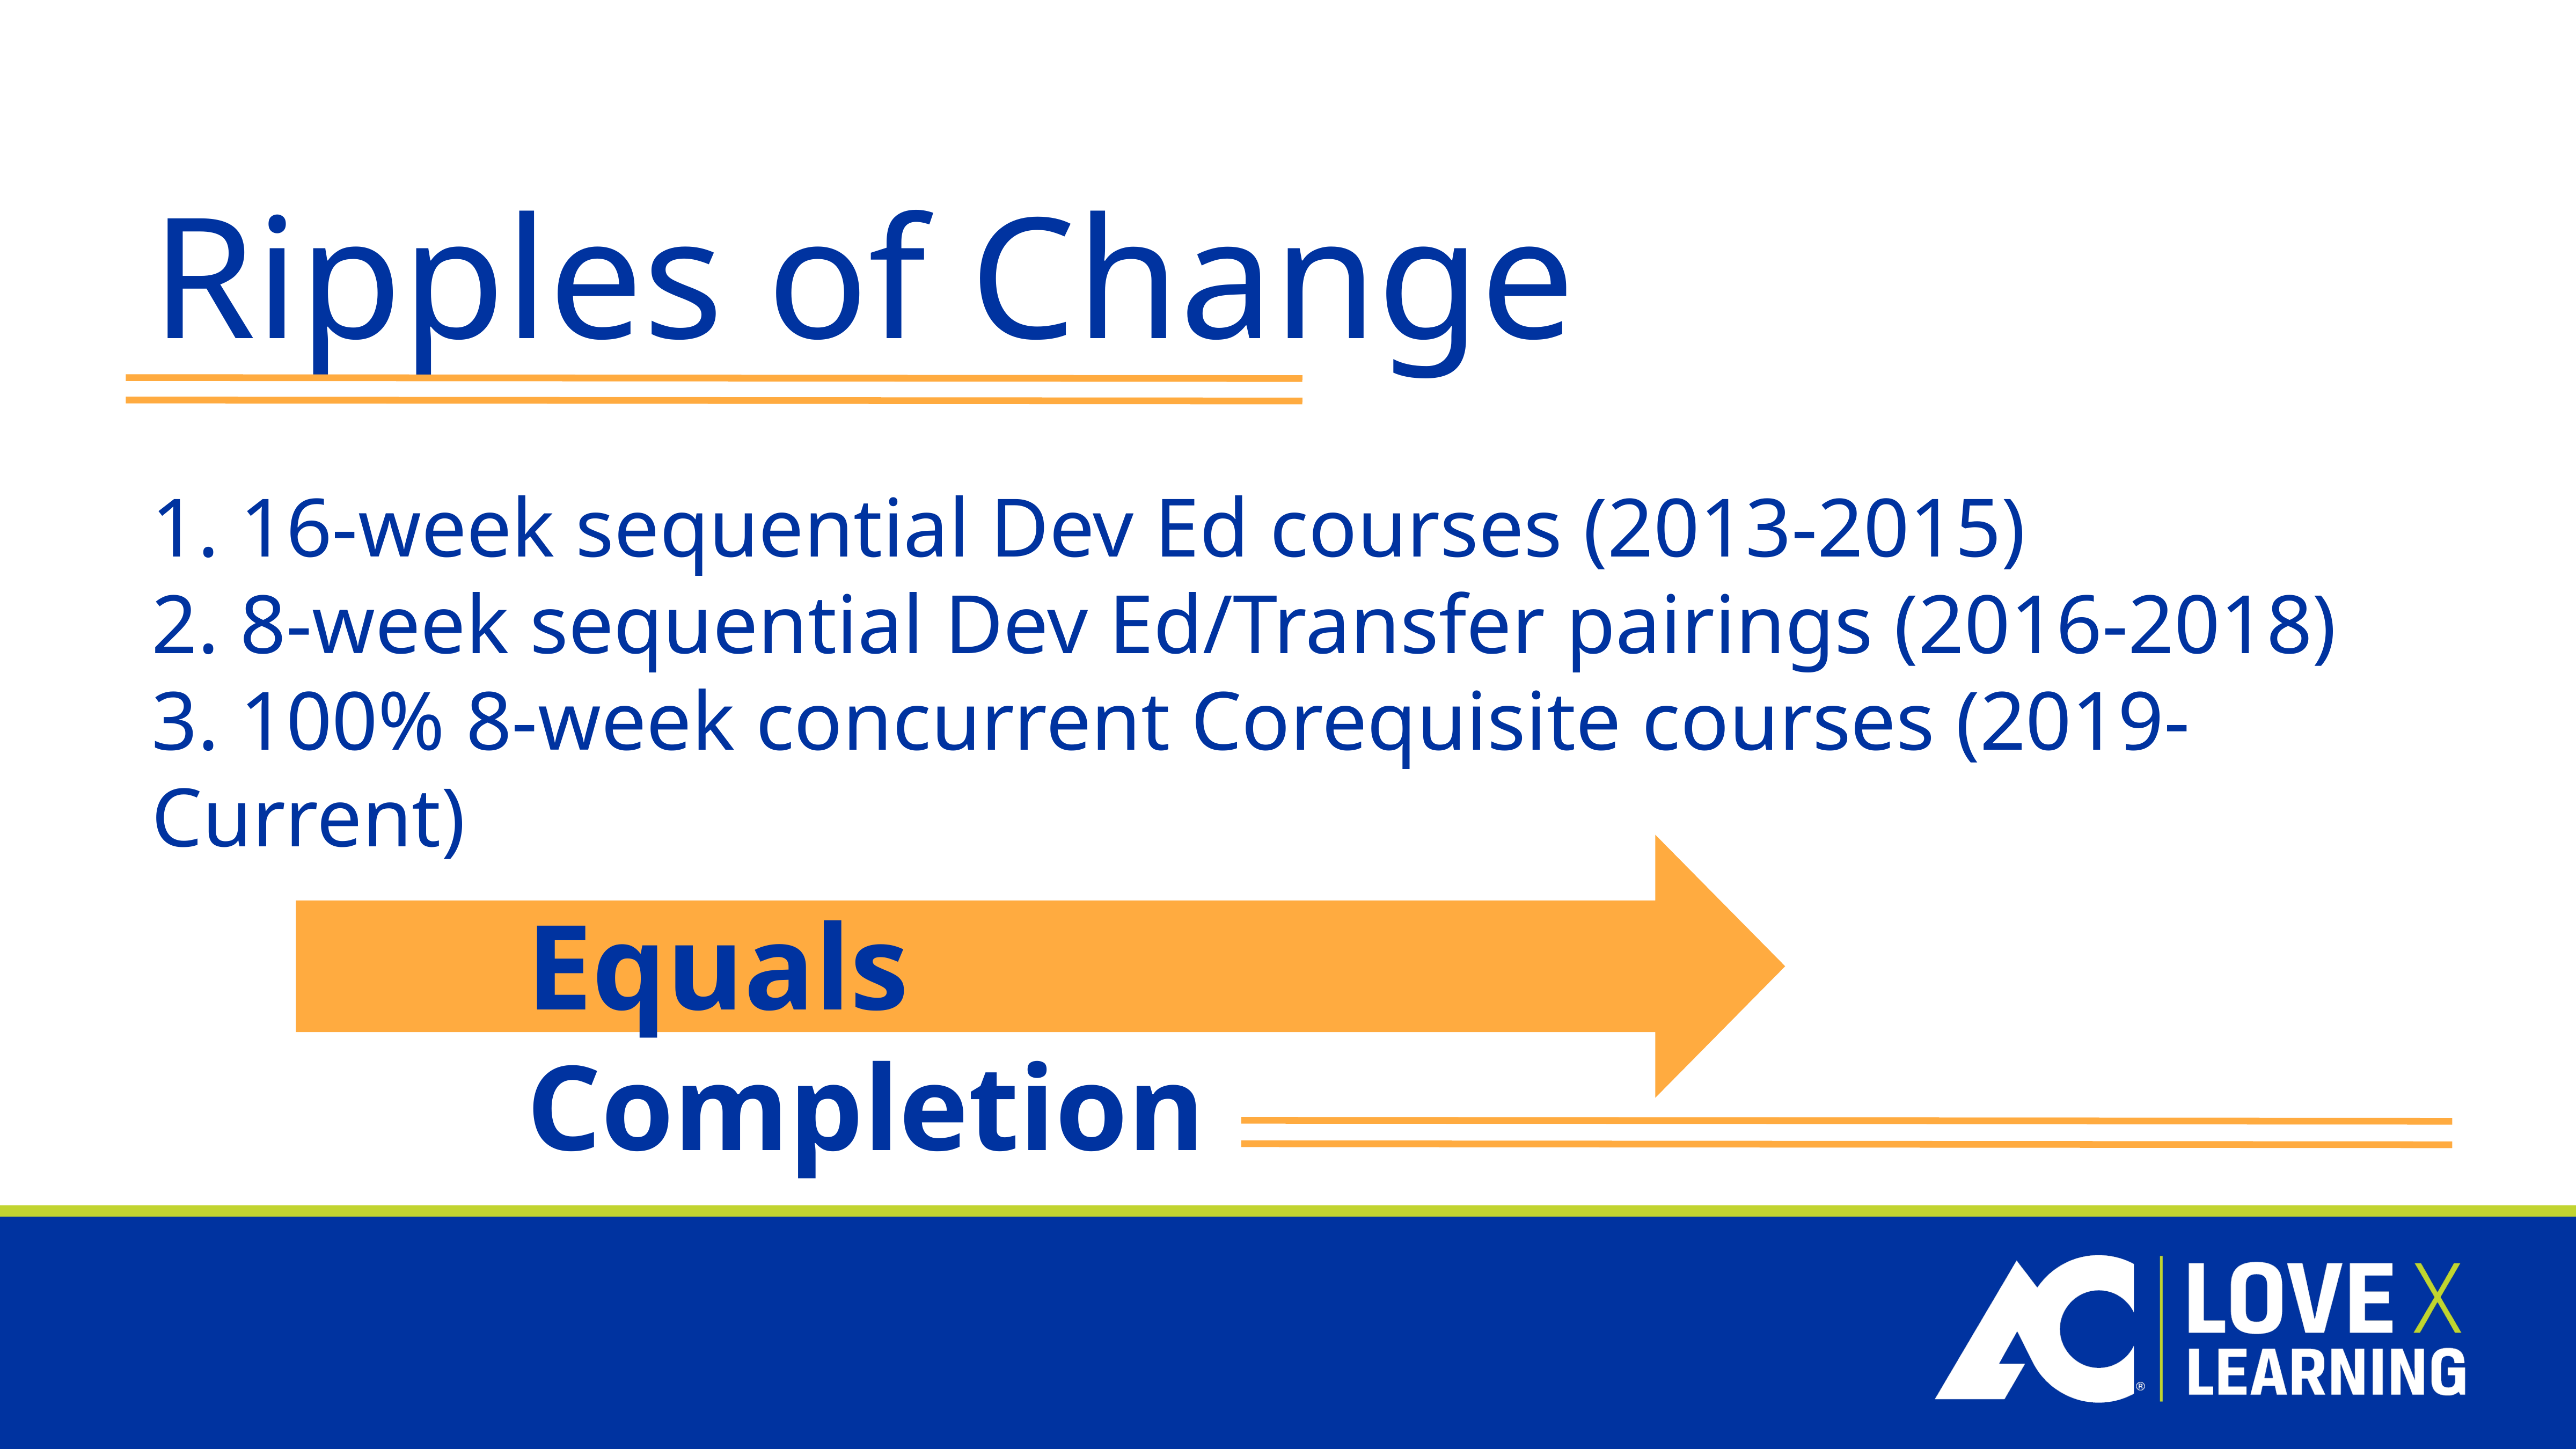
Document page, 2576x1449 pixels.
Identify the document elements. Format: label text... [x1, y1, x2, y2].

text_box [1241, 1120, 2453, 1145]
text_box Ripples of Change [126, 184, 2450, 450]
text_box Equals Completion [518, 884, 1563, 1023]
text_box [296, 835, 1785, 1098]
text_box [126, 377, 1303, 401]
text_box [0, 1211, 2576, 1449]
text_box 1. 16-week sequential Dev Ed courses (2013-2015) 2. 8-week sequential Dev Ed/Transfer pairings (2016-2018) 3. 100% 8-week concurrent Corequisite courses (2019-Current) [126, 450, 2505, 835]
